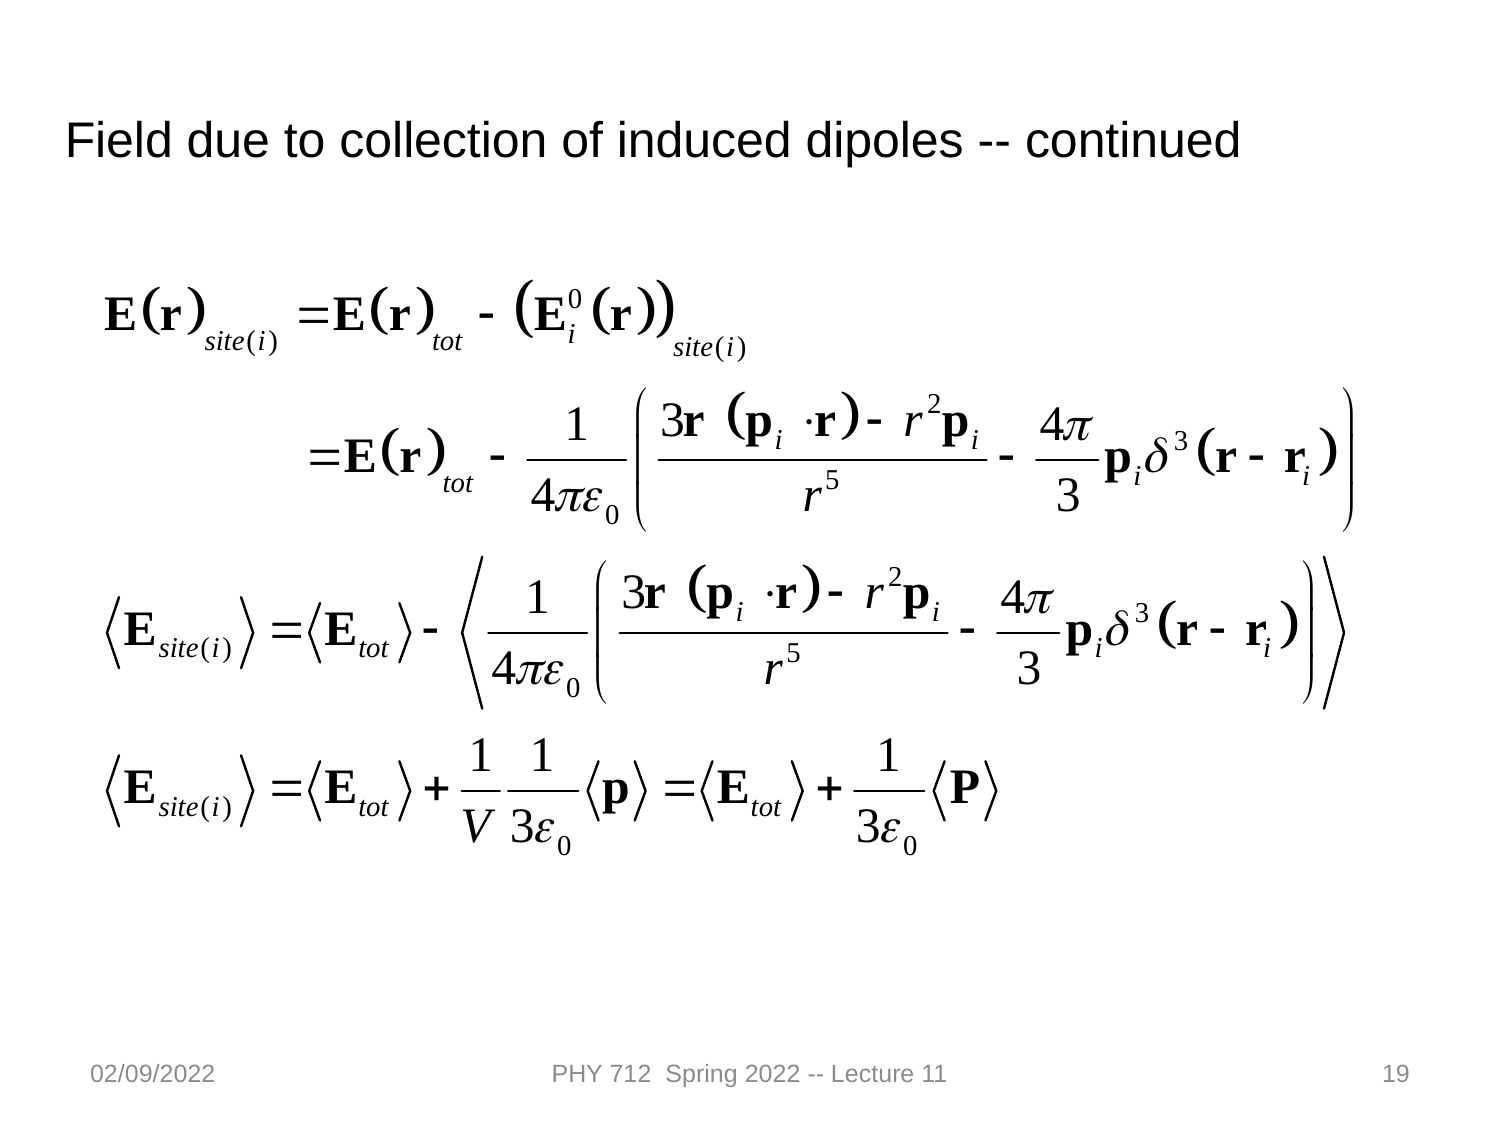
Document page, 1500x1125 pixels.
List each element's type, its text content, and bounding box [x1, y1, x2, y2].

slide_number 19 [1074, 1042, 1425, 1103]
text_box Field due to collection of induced dipoles -- continued [50, 99, 1350, 175]
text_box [99, 274, 1365, 863]
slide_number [75, 1042, 425, 1103]
footer PHY 712 Spring 2022 -- Lecture 11 [512, 1042, 988, 1103]
